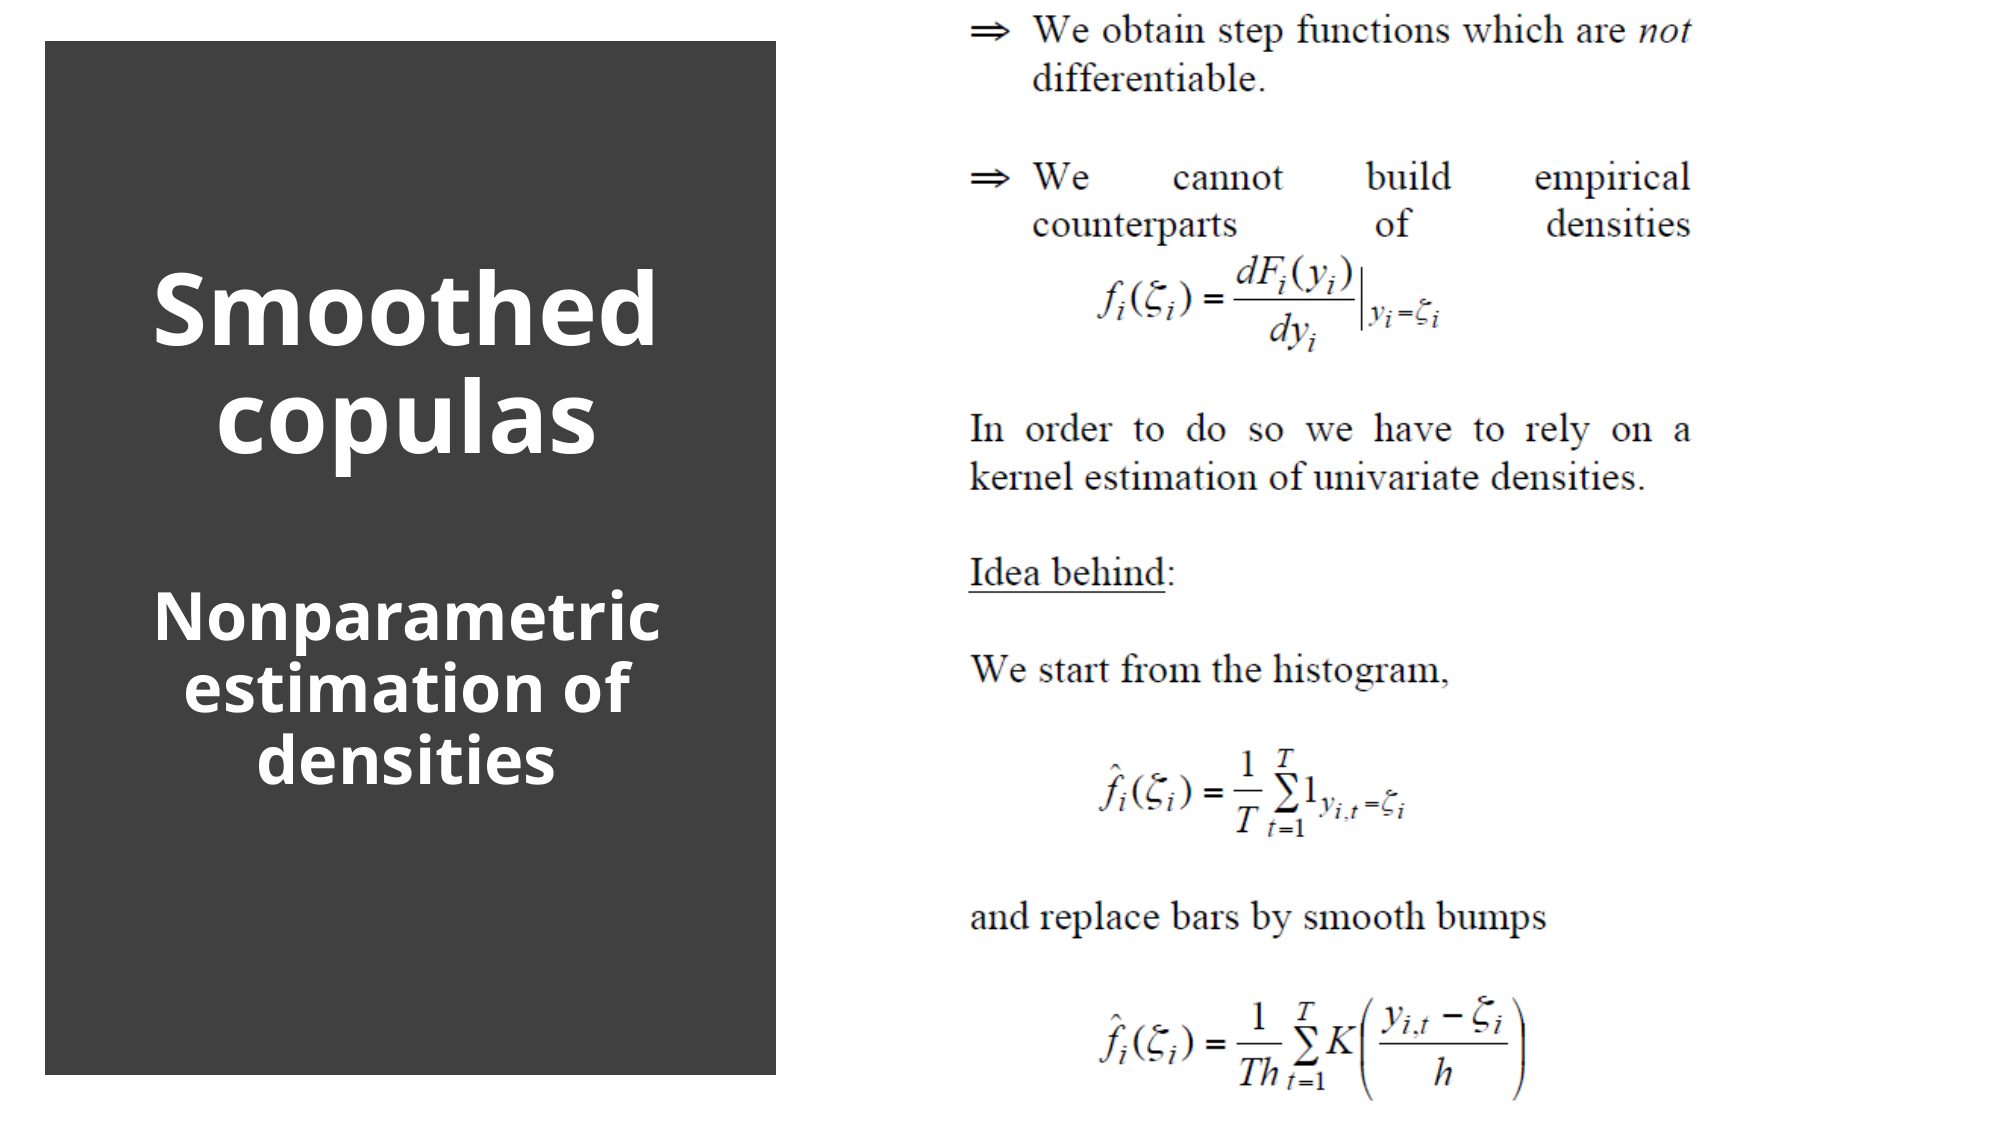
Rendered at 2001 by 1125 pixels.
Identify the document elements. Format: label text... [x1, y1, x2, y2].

picture [960, 0, 1725, 1125]
title Smoothed copulas Nonparametric estimation of densities [121, 121, 693, 936]
text_box [54, 50, 767, 1066]
